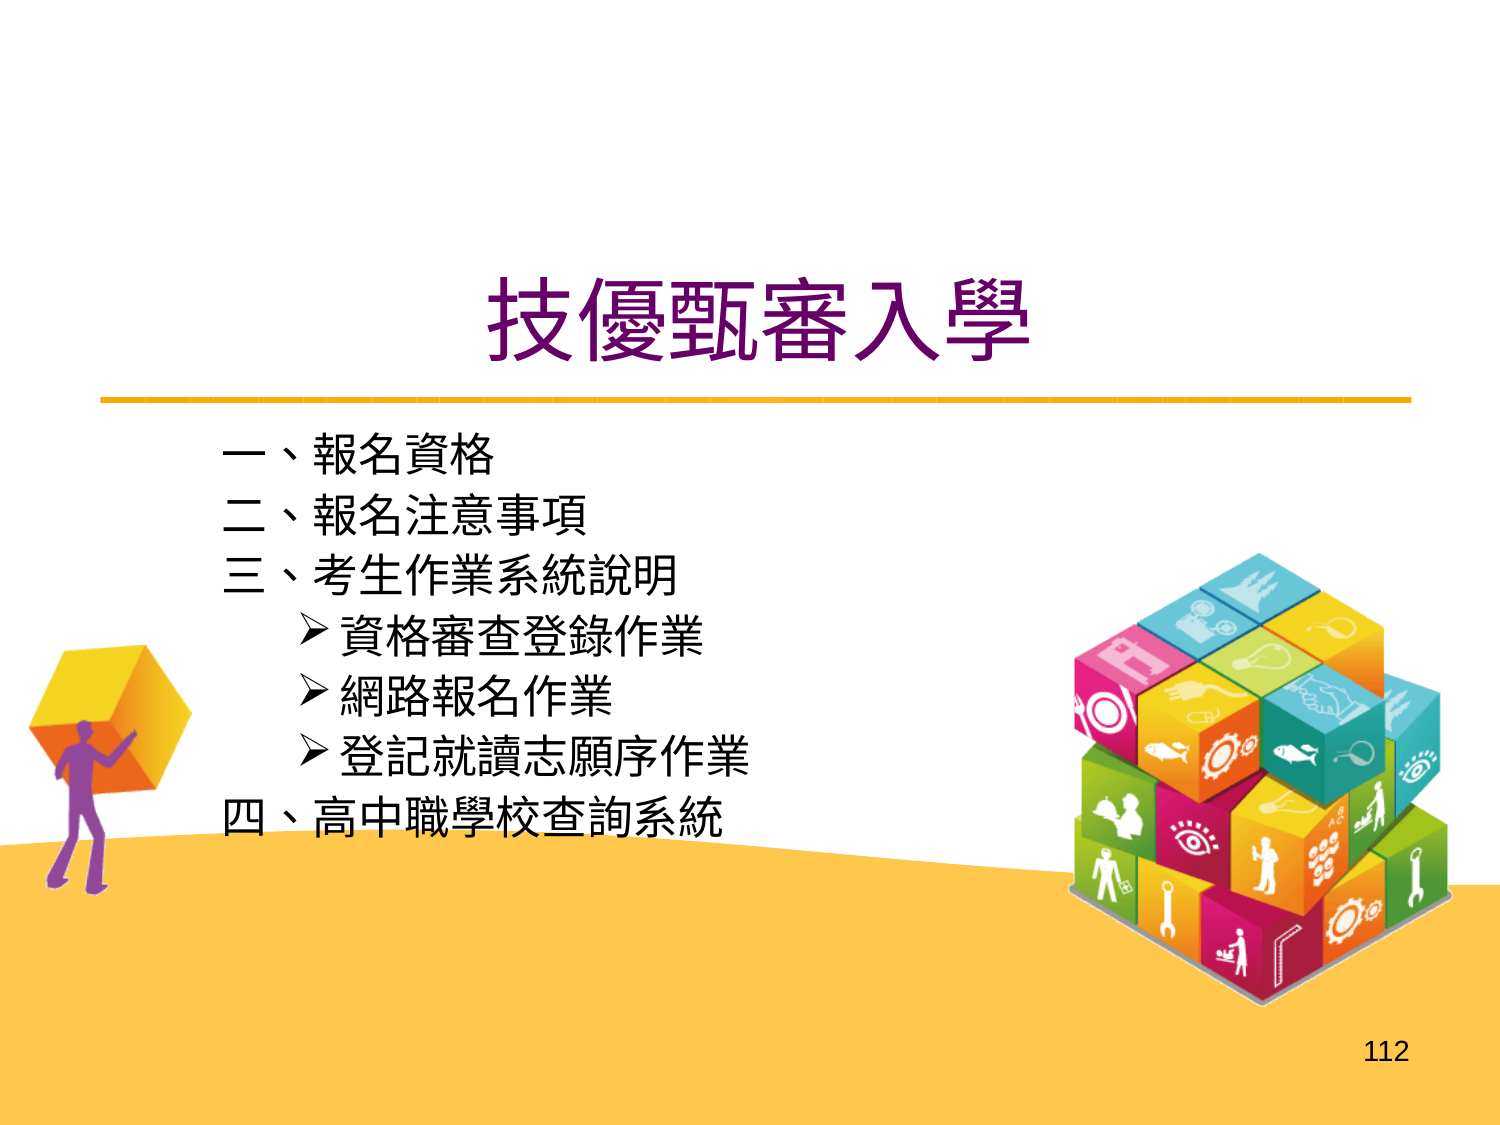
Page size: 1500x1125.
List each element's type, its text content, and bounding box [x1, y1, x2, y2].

picture [1021, 553, 1500, 1054]
picture [29, 645, 192, 896]
text_box 一、報名資格 二、報名注意事項 三、考生作業系統說明 資格審查登錄作業 網路報名作業 登記就讀志願序作業 四、高中職學校查詢系統 [206, 412, 1282, 851]
text_box 技優甄審入學 [100, 255, 1419, 380]
slide_number 112 [1074, 1024, 1426, 1103]
